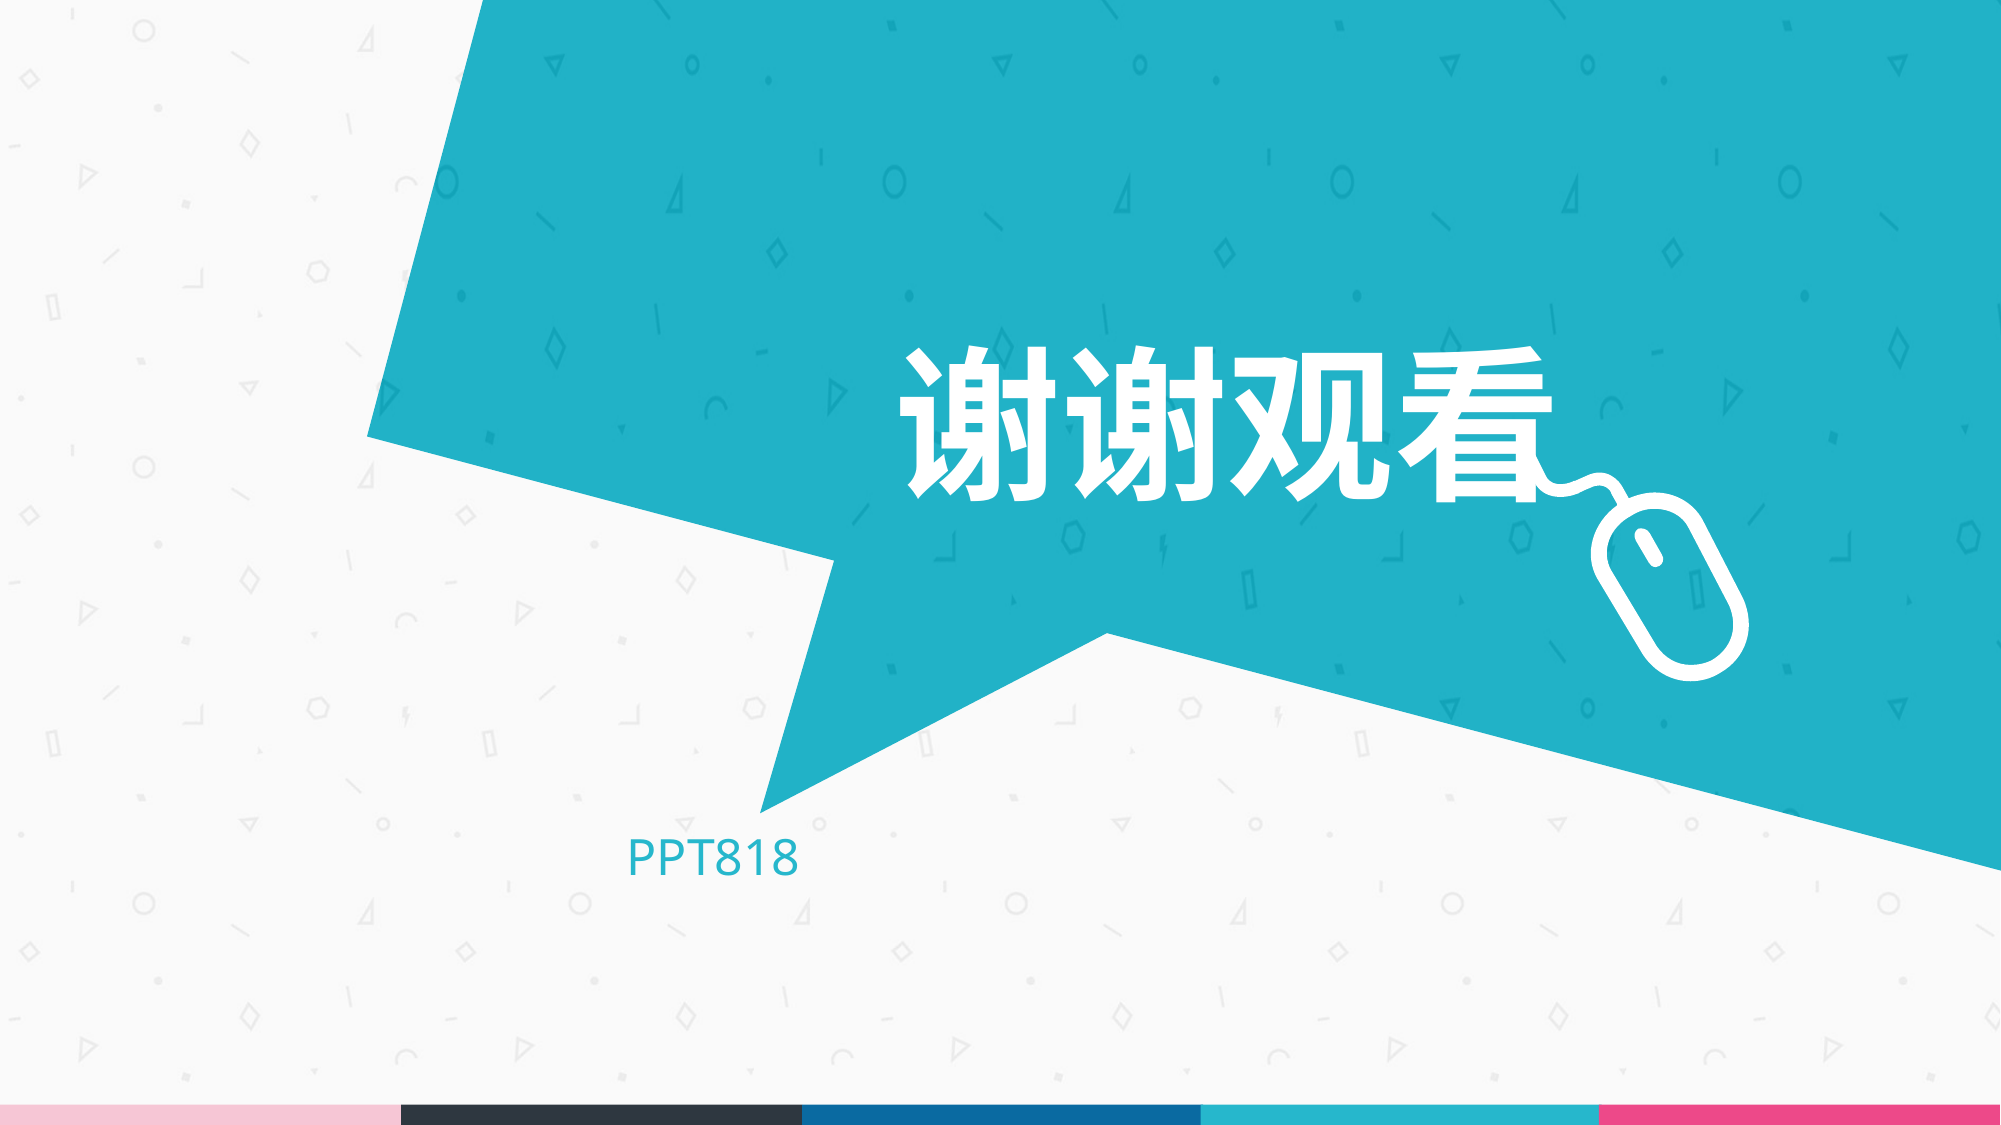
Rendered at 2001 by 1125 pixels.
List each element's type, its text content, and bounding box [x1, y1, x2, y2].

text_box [0, 1104, 2000, 1125]
text_box PPT818 [611, 817, 816, 893]
picture [0, 0, 2001, 1125]
text_box 谢谢观看 [879, 213, 1811, 528]
text_box [366, 0, 2000, 871]
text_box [1522, 450, 1756, 682]
